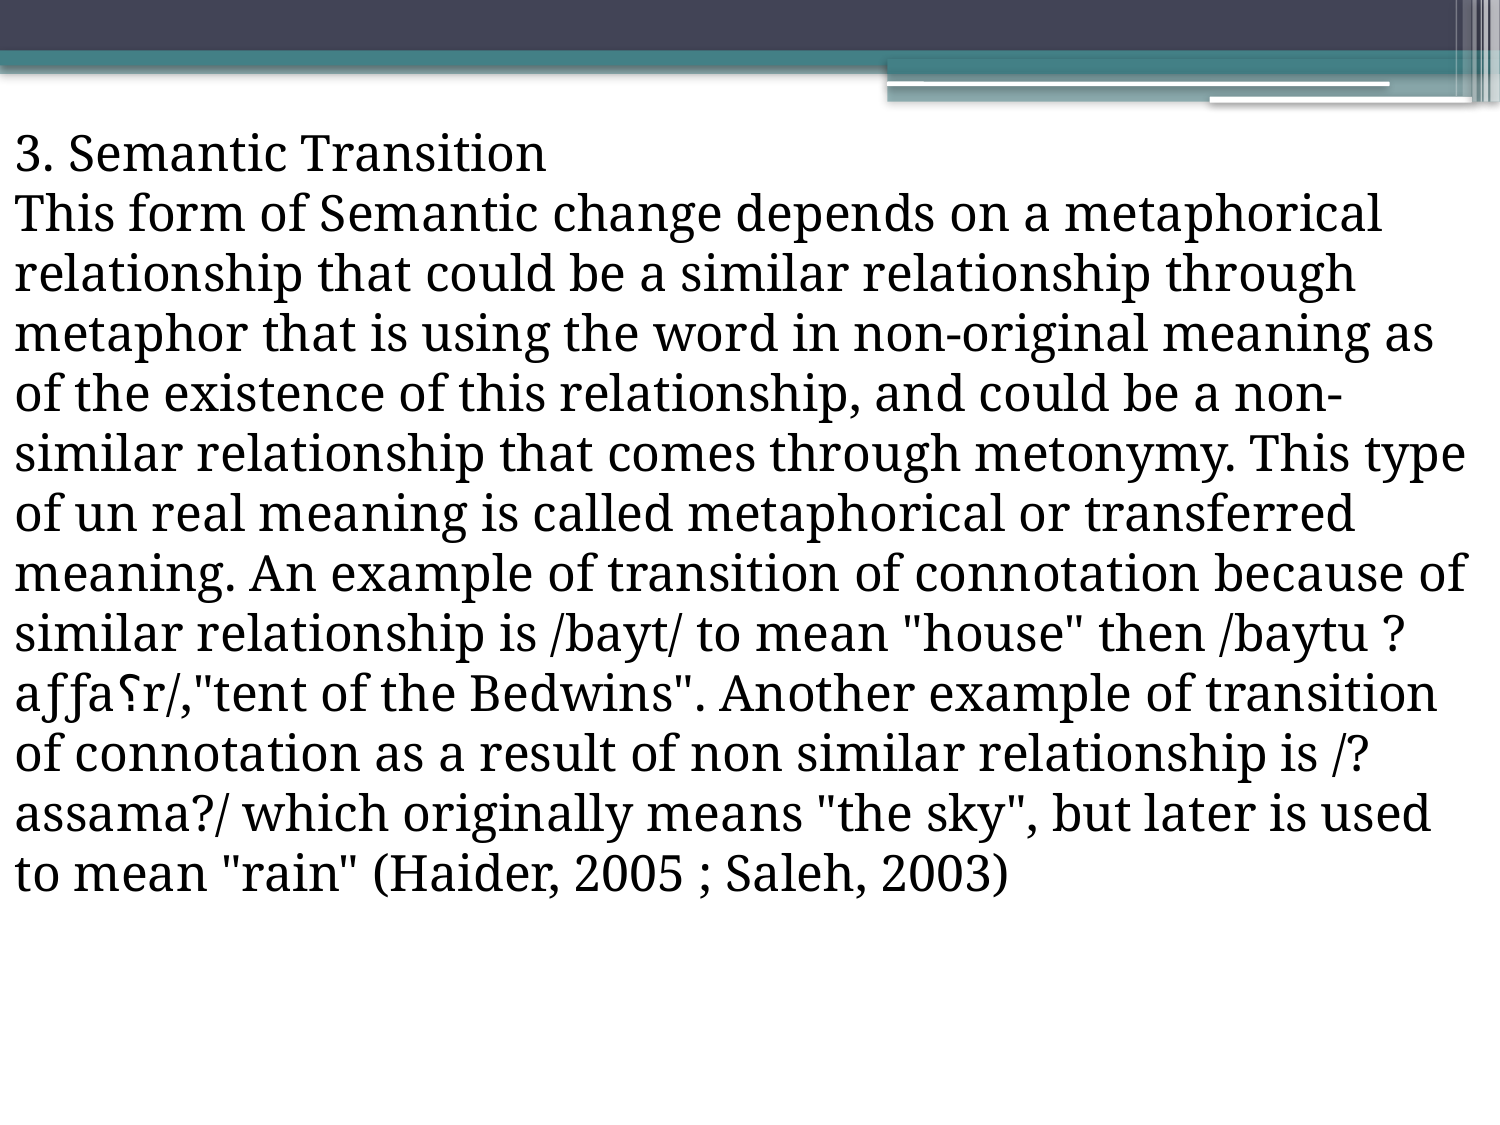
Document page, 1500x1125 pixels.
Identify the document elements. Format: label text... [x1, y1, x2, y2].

text_box 3. Semantic Transition This form of Semantic change depends on a metaphorical relationship that could be a similar relationship through metaphor that is using the word in non-original meaning as of the existence of this relationship, and could be a non-similar relationship that comes through metonymy. This type of un real meaning is called metaphorical or transferred meaning. An example of transition of connotation because of similar relationship is /bayt/ to mean "house" then /baytu ?aƒƒa؟r/,"tent of the Bedwins". Another example of transition of connotation as a result of non similar relationship is /?assama?/ which originally means "the sky", but later is used to mean "rain" (Haider, 2005 ; Saleh, 2003) [0, 113, 1500, 909]
